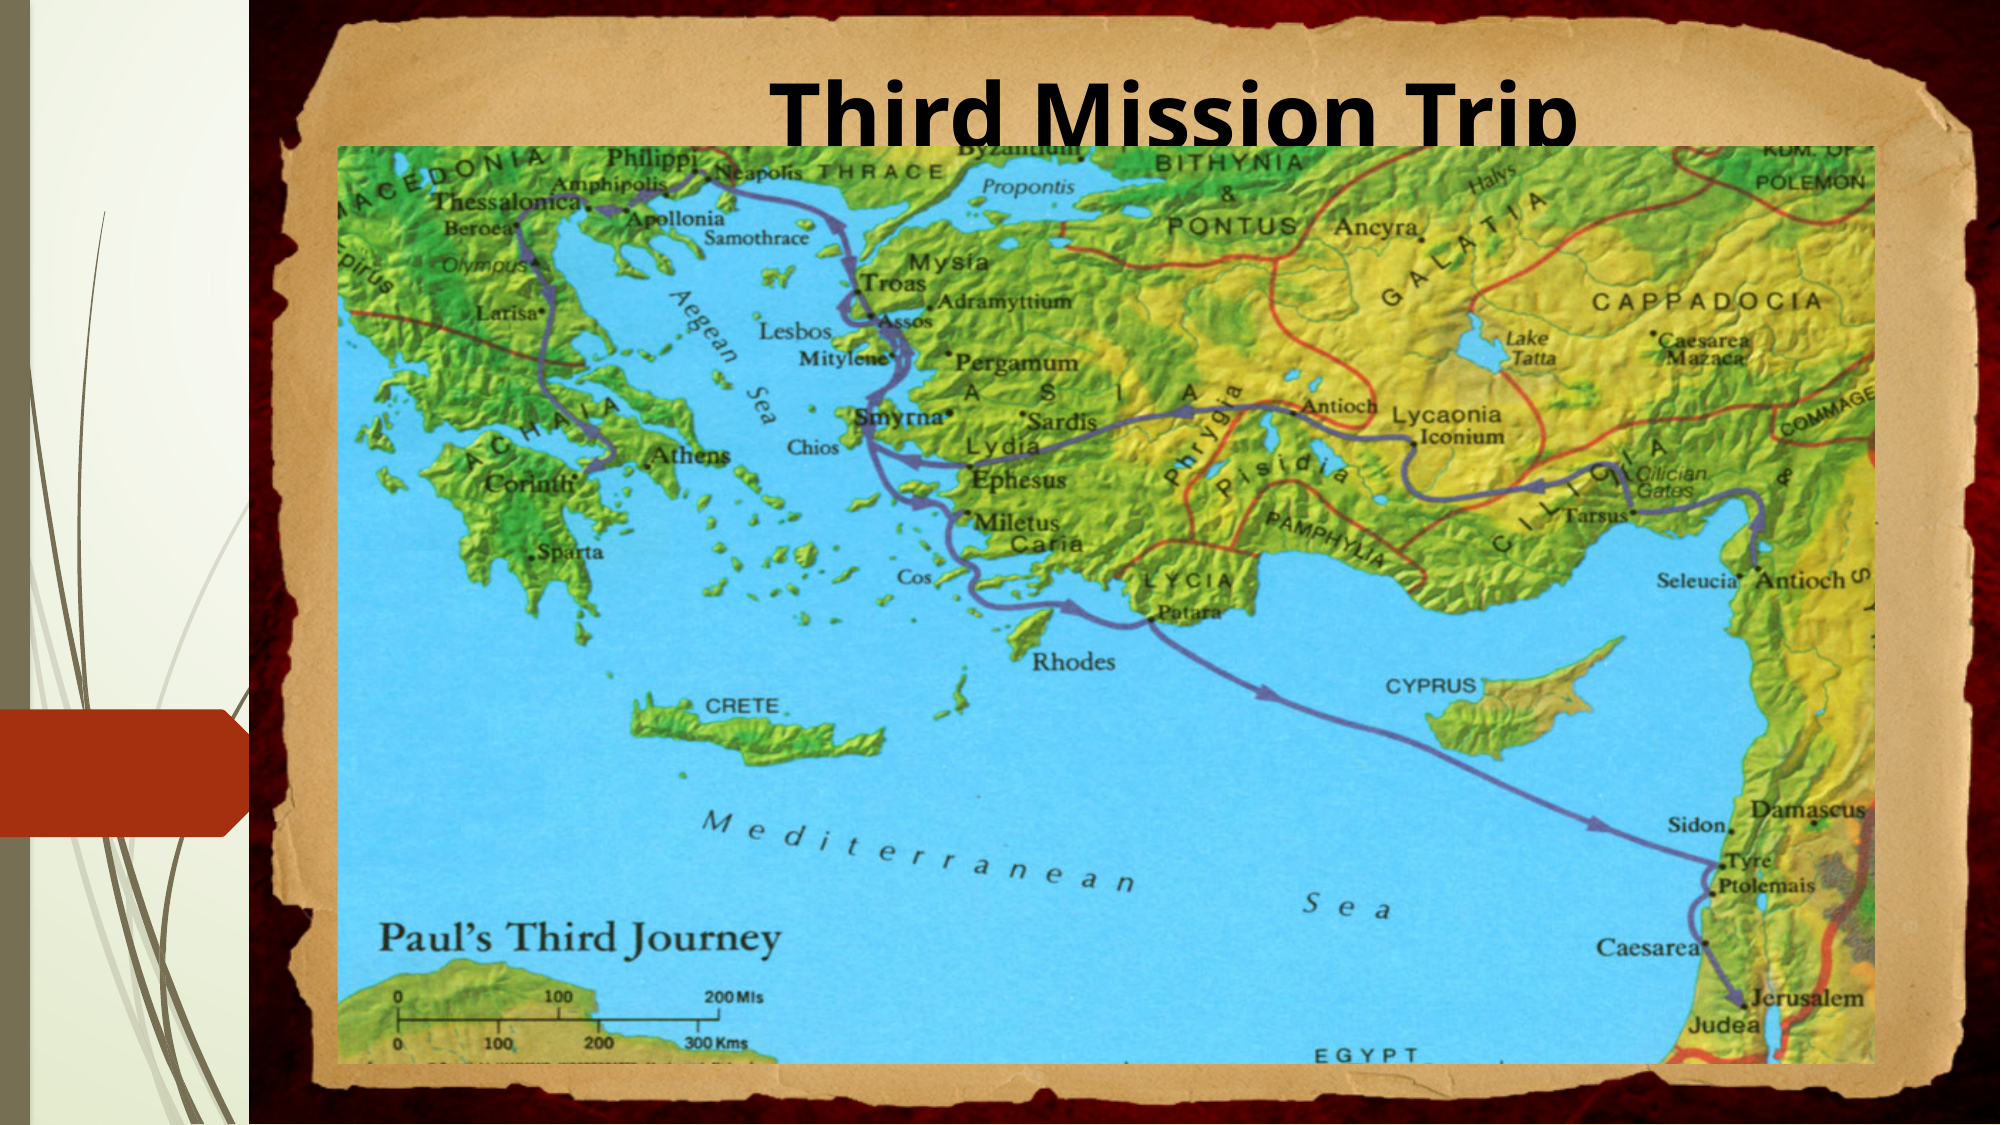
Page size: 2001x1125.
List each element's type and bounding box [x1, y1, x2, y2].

picture [249, 0, 2000, 1125]
